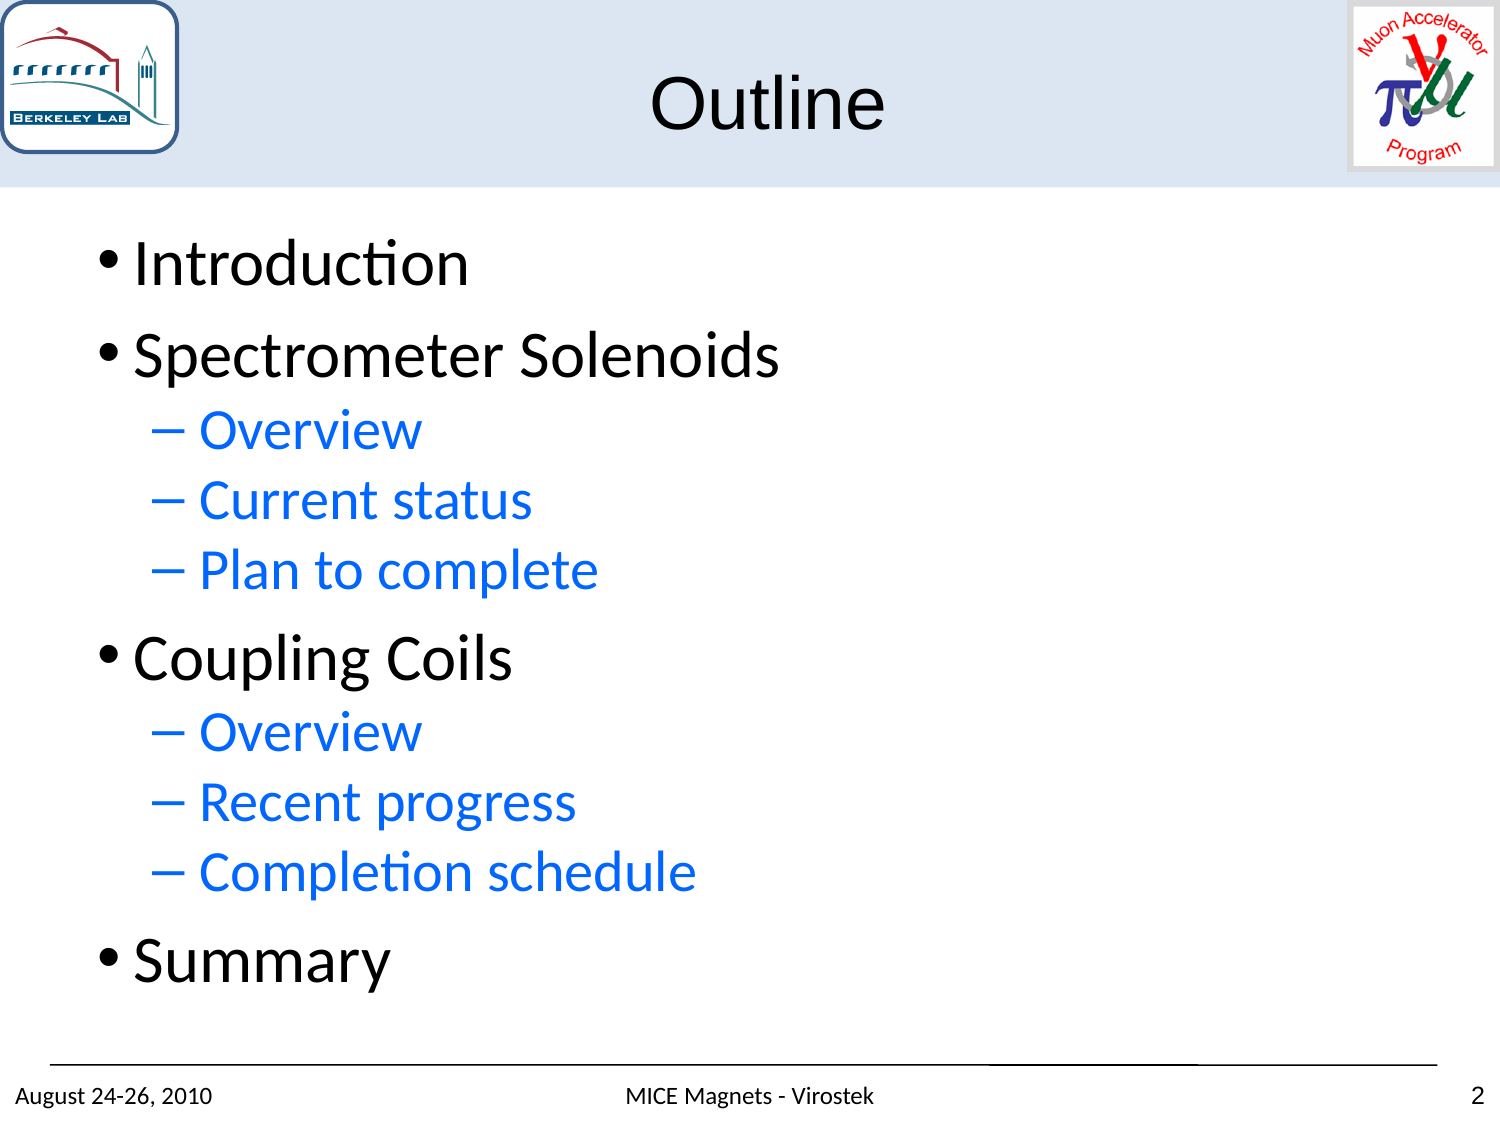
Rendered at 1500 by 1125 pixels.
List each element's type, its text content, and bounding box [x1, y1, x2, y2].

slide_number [0, 1065, 350, 1125]
list Introduction Spectrometer Solenoids Overview Current status Plan to complete Coupling Coils Overview Recent progress Completion schedule Summary [62, 210, 1313, 969]
title Outline [249, 12, 1288, 188]
picture [1353, 6, 1494, 166]
picture [10, 27, 171, 125]
slide_number 2 [1149, 1065, 1500, 1125]
footer MICE Magnets - Virostek [474, 1065, 1025, 1125]
